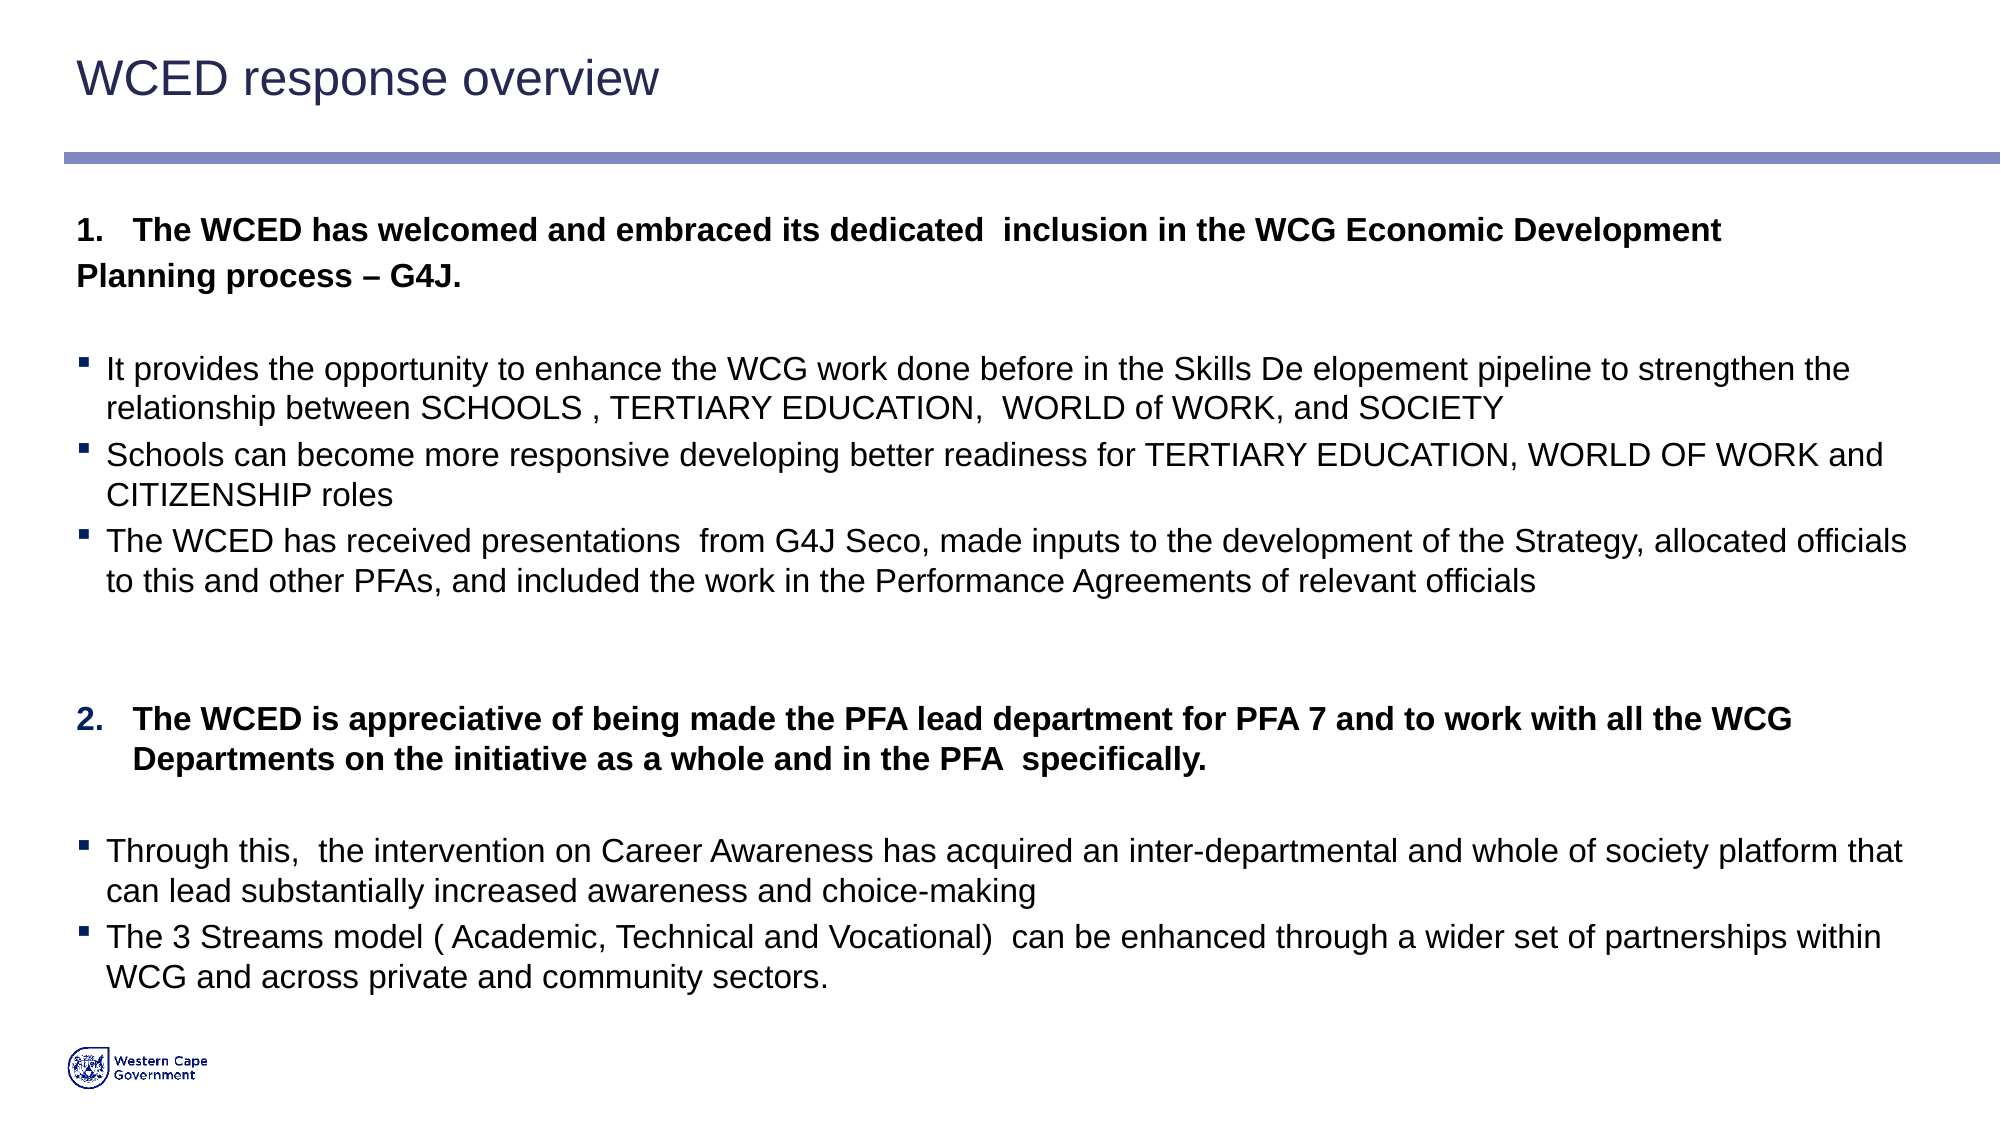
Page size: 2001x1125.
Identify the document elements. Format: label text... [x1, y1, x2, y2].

picture [53, 1032, 237, 1103]
picture [64, 152, 2000, 164]
list The WCED has welcomed and embraced its dedicated inclusion in the WCG Economic Development Planning process – G4J. It provides the opportunity to enhance the WCG work done before in the Skills De elopement pipeline to strengthen the relationship between SCHOOLS , TERTIARY EDUCATION, WORLD of WORK, and SOCIETY Schools can become more responsive developing better readiness for TERTIARY EDUCATION, WORLD OF WORK and CITIZENSHIP roles The WCED has received presentations from G4J Seco, made inputs to the development of the Strategy, allocated officials to this and other PFAs, and included the work in the Performance Agreements of relevant officials The WCED is appreciative of being made the PFA lead department for PFA 7 and to work with all the WCG Departments on the initiative as a whole and in the PFA specifically. Through this, the intervention on Career Awareness has acquired an inter-departmental and whole of society platform that can lead substantially increased awareness and choice-making The 3 Streams model ( Academic, Technical and Vocational) can be enhanced through a wider set of partnerships within WCG and across private and community sectors. [64, 196, 1945, 1000]
title WCED response overview [64, 29, 1945, 122]
